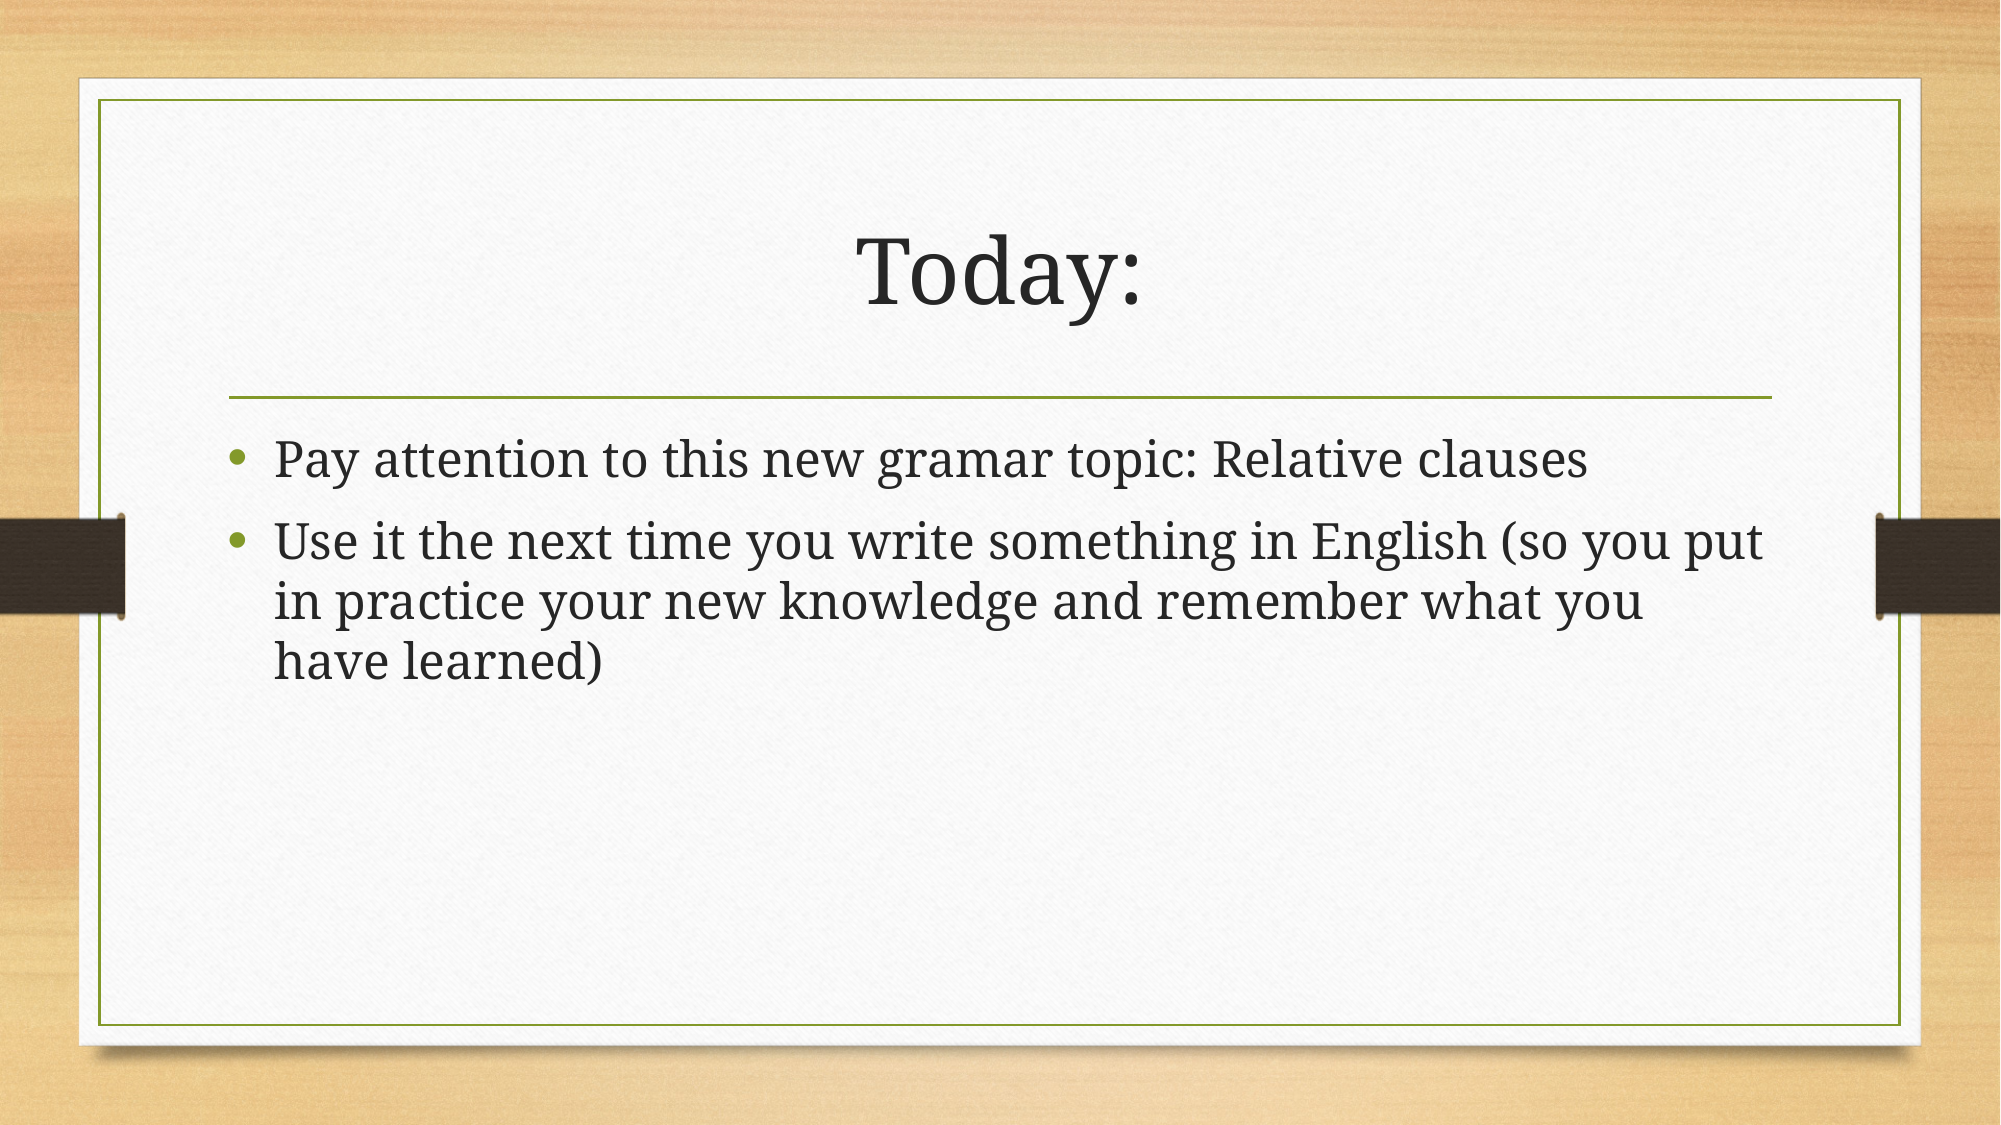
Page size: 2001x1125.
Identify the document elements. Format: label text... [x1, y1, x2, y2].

picture [0, 0, 2001, 1125]
list Pay attention to this new gramar topic: Relative clauses Use it the next time you write something in English (so you put in practice your new knowledge and remember what you have learned) [212, 419, 1788, 964]
title Today: [212, 161, 1788, 375]
